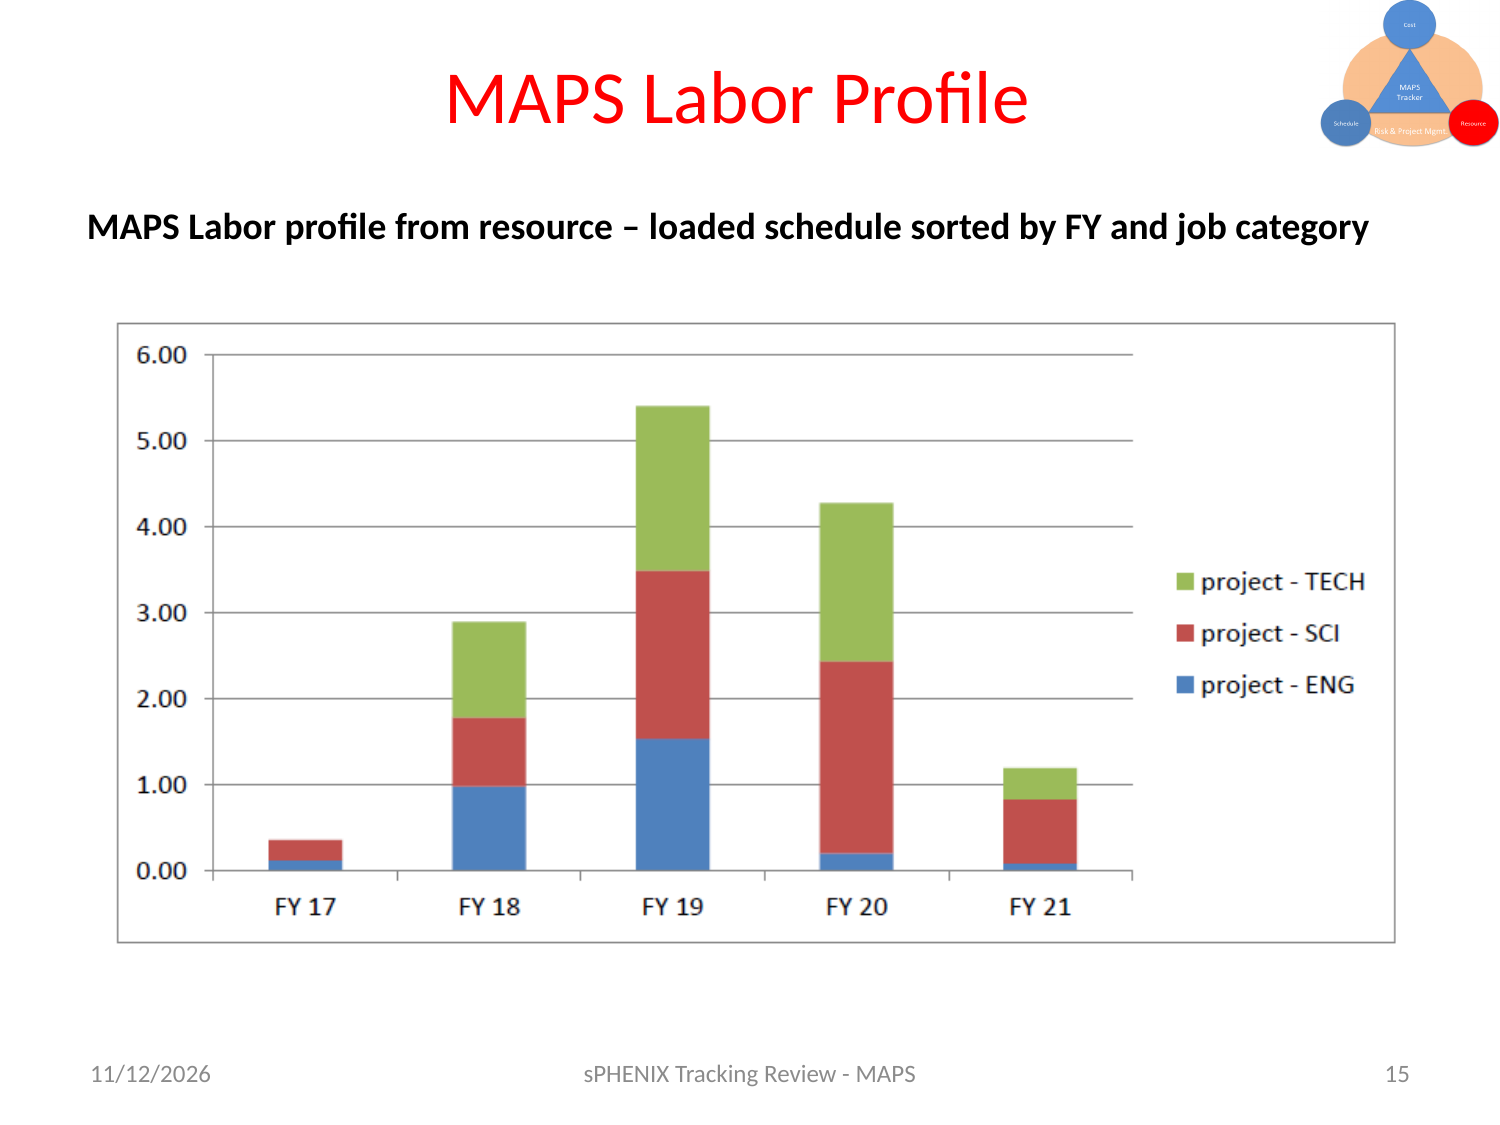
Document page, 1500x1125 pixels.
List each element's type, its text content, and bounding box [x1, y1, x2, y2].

picture [99, 299, 1415, 974]
footer sPHENIX Tracking Review - MAPS [512, 1042, 988, 1103]
picture [1319, 0, 1500, 148]
title MAPS Labor Profile [62, 0, 1413, 188]
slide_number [75, 1042, 425, 1103]
slide_number 15 [1074, 1042, 1425, 1103]
text_box MAPS Labor profile from resource – loaded schedule sorted by FY and job category [72, 194, 1387, 255]
